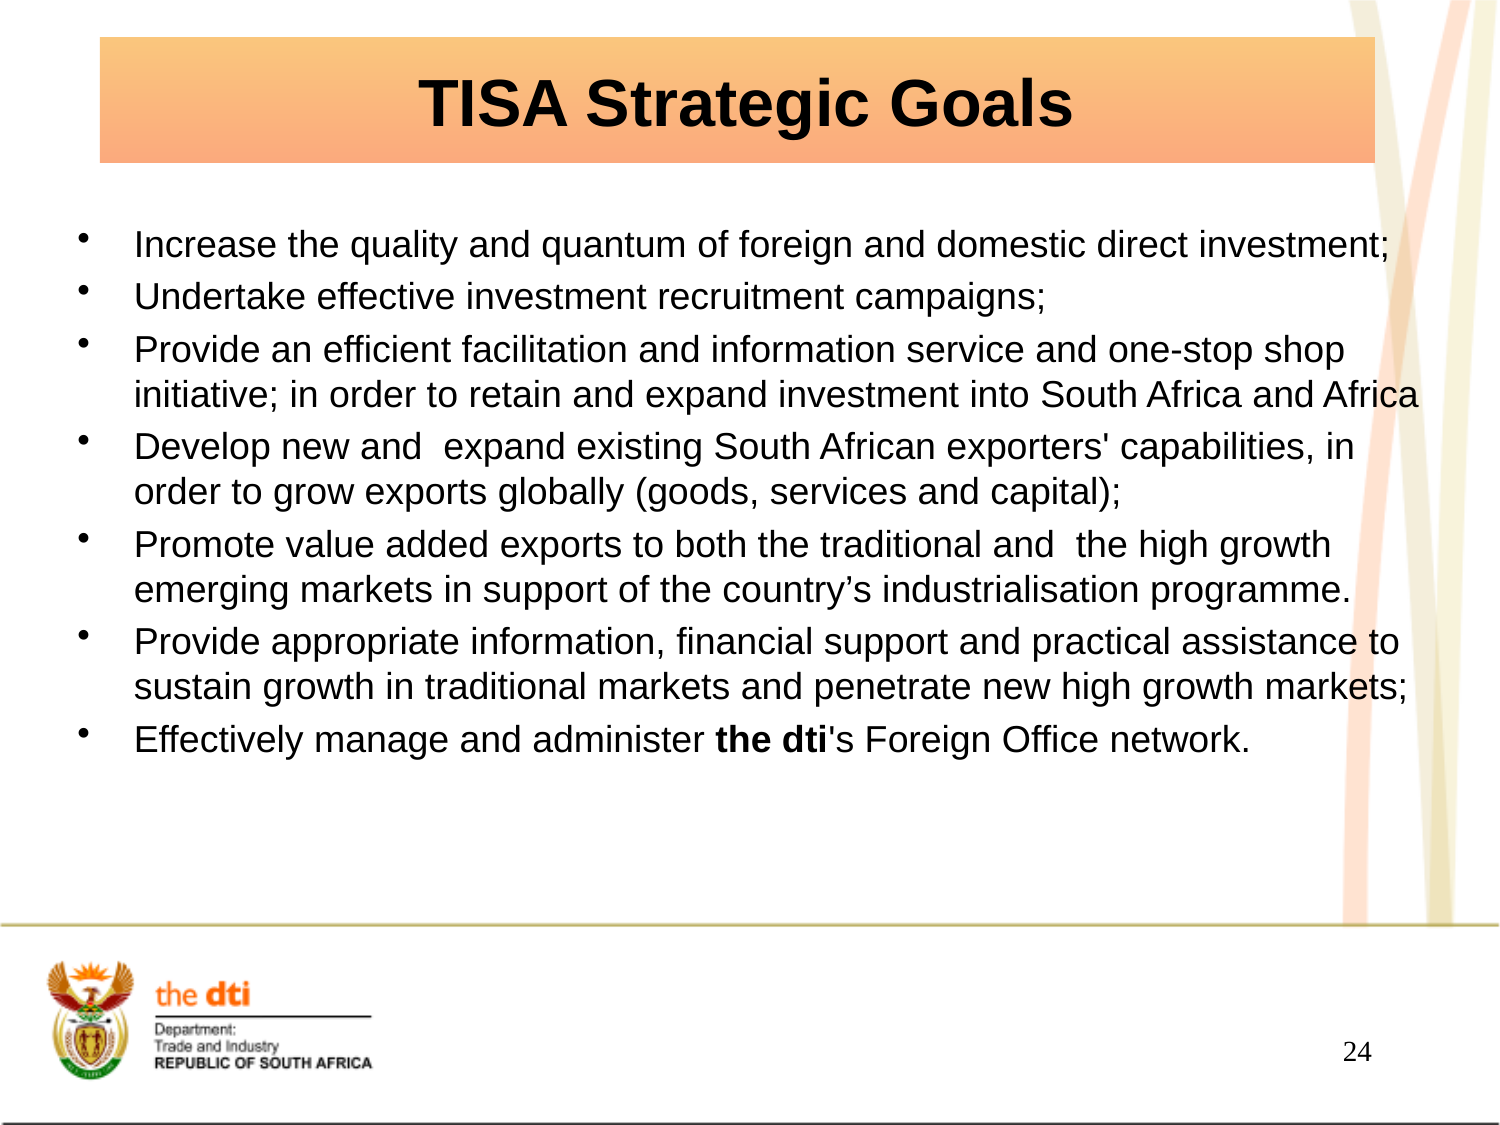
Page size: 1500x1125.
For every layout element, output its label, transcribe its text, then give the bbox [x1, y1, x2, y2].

slide_number 24 [1074, 1024, 1388, 1101]
title TISA Strategic Goals [99, 37, 1376, 163]
picture [0, 0, 1500, 1125]
list Increase the quality and quantum of foreign and domestic direct investment; Undertake effective investment recruitment campaigns; Provide an efficient facilitation and information service and one-stop shop initiative; in order to retain and expand investment into South Africa and Africa Develop new and expand existing South African exporters' capabilities, in order to grow exports globally (goods, services and capital); Promote value added exports to both the traditional and the high growth emerging markets in support of the country’s industrialisation programme. Provide appropriate information, financial support and practical assistance to sustain growth in traditional markets and penetrate new high growth markets; Effectively manage and administer the dti's Foreign Office network. [62, 212, 1459, 1001]
